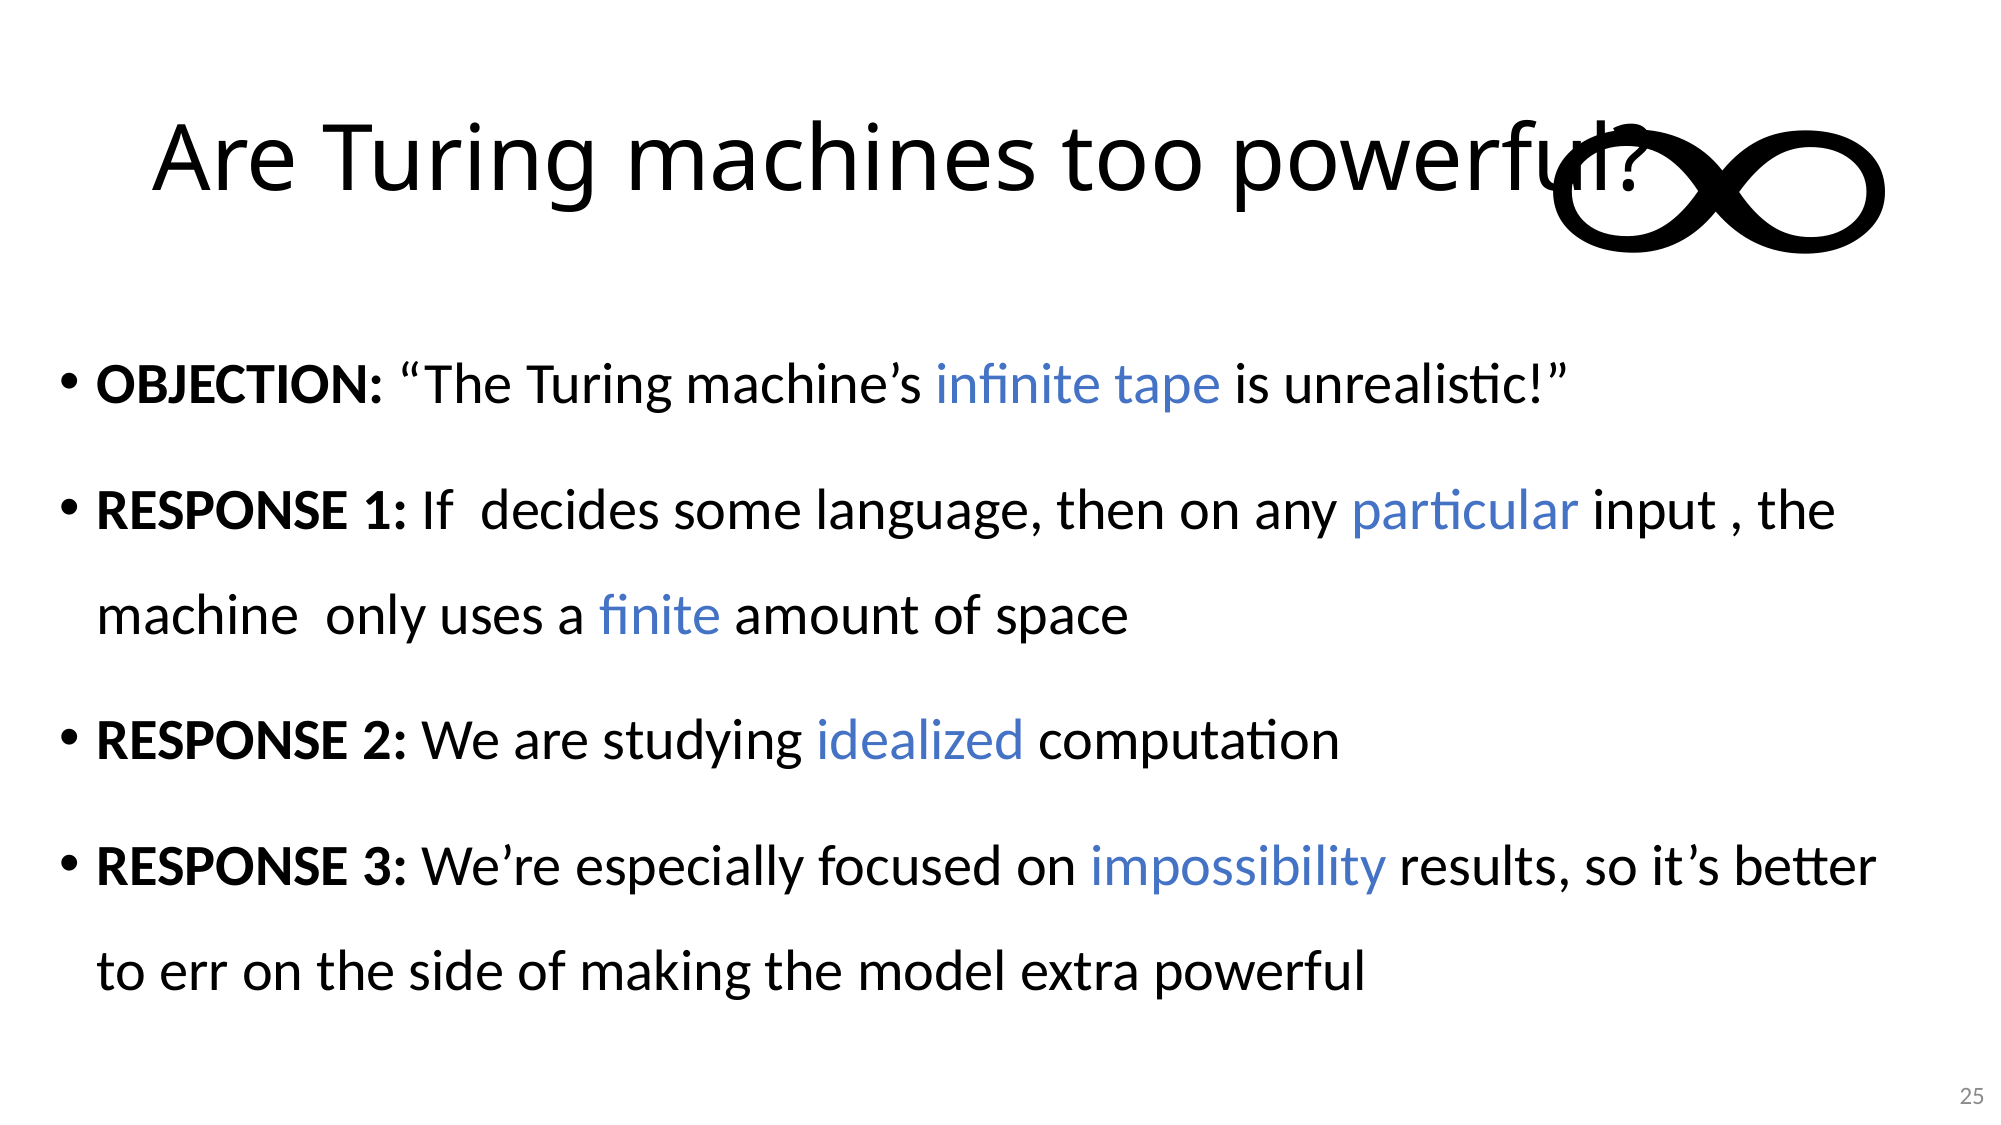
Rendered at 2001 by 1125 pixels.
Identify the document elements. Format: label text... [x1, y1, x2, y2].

title Are Turing machines too powerful? [137, 82, 1863, 240]
slide_number 25 [1550, 1064, 2000, 1125]
